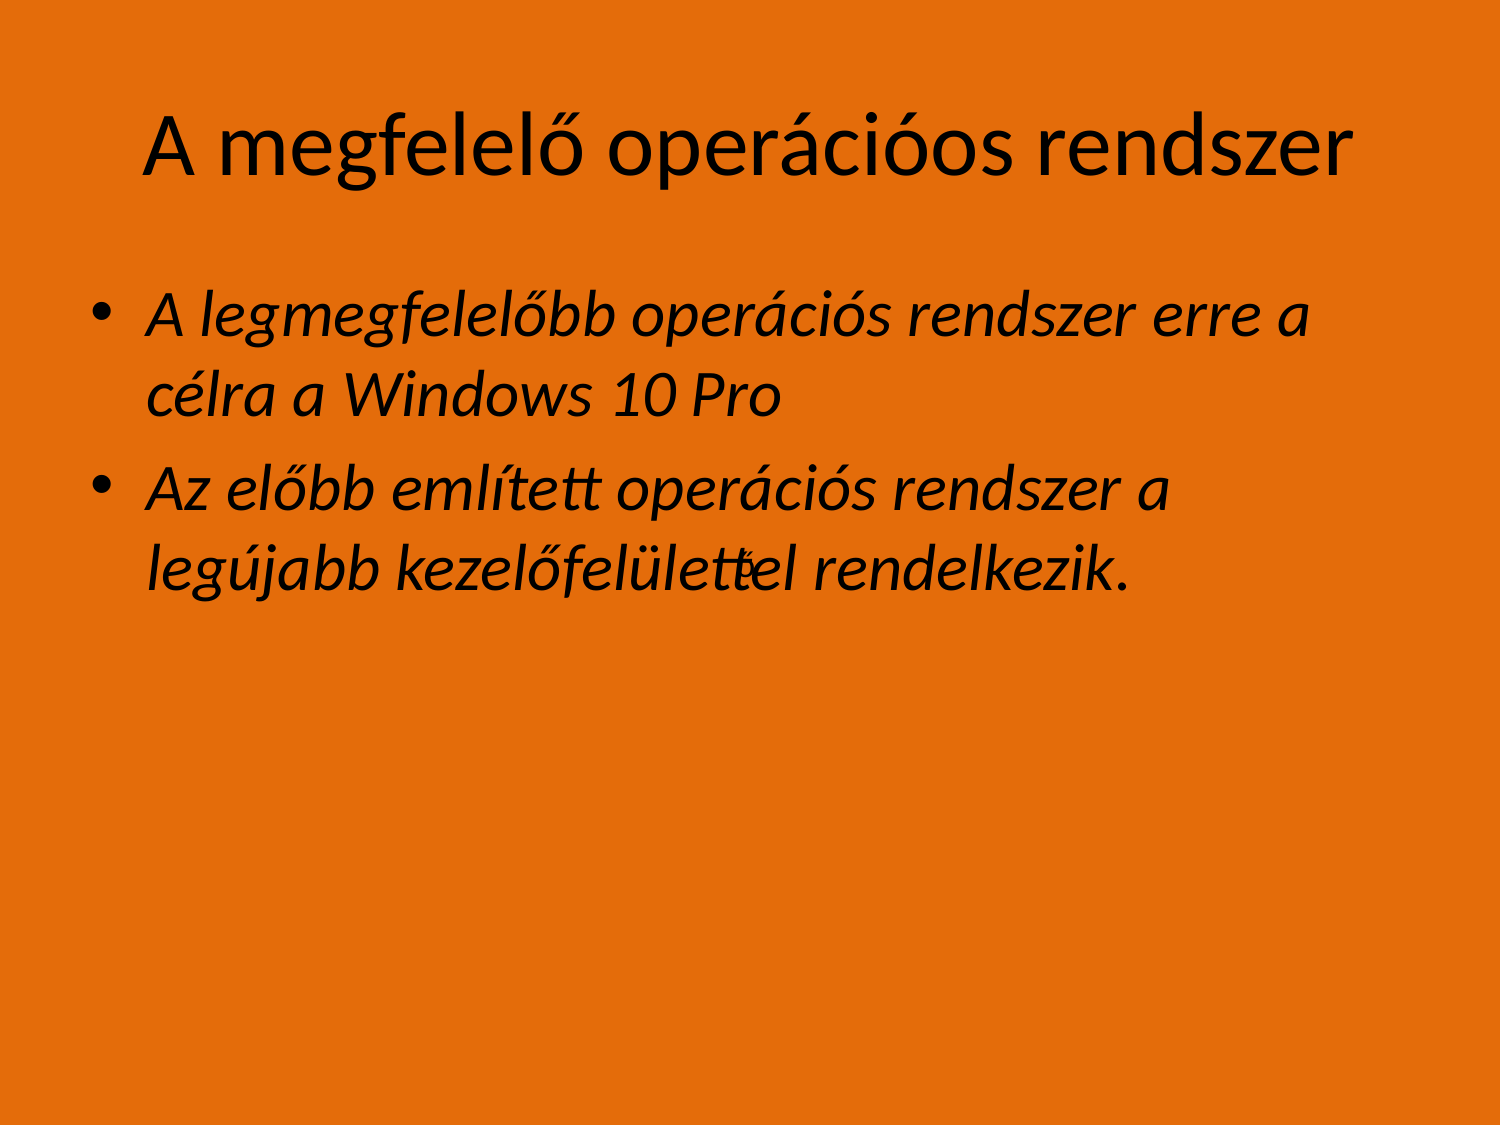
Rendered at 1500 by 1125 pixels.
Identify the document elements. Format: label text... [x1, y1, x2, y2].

title A megfelelő operációos rendszer [75, 45, 1425, 233]
list A legmegfelelőbb operációs rendszer erre a célra a Windows 10 Pro Az előbb említett operációs rendszer a legújabb kezelőfelülettel rendelkezik. [75, 262, 1425, 1005]
text_box ő [720, 532, 779, 592]
